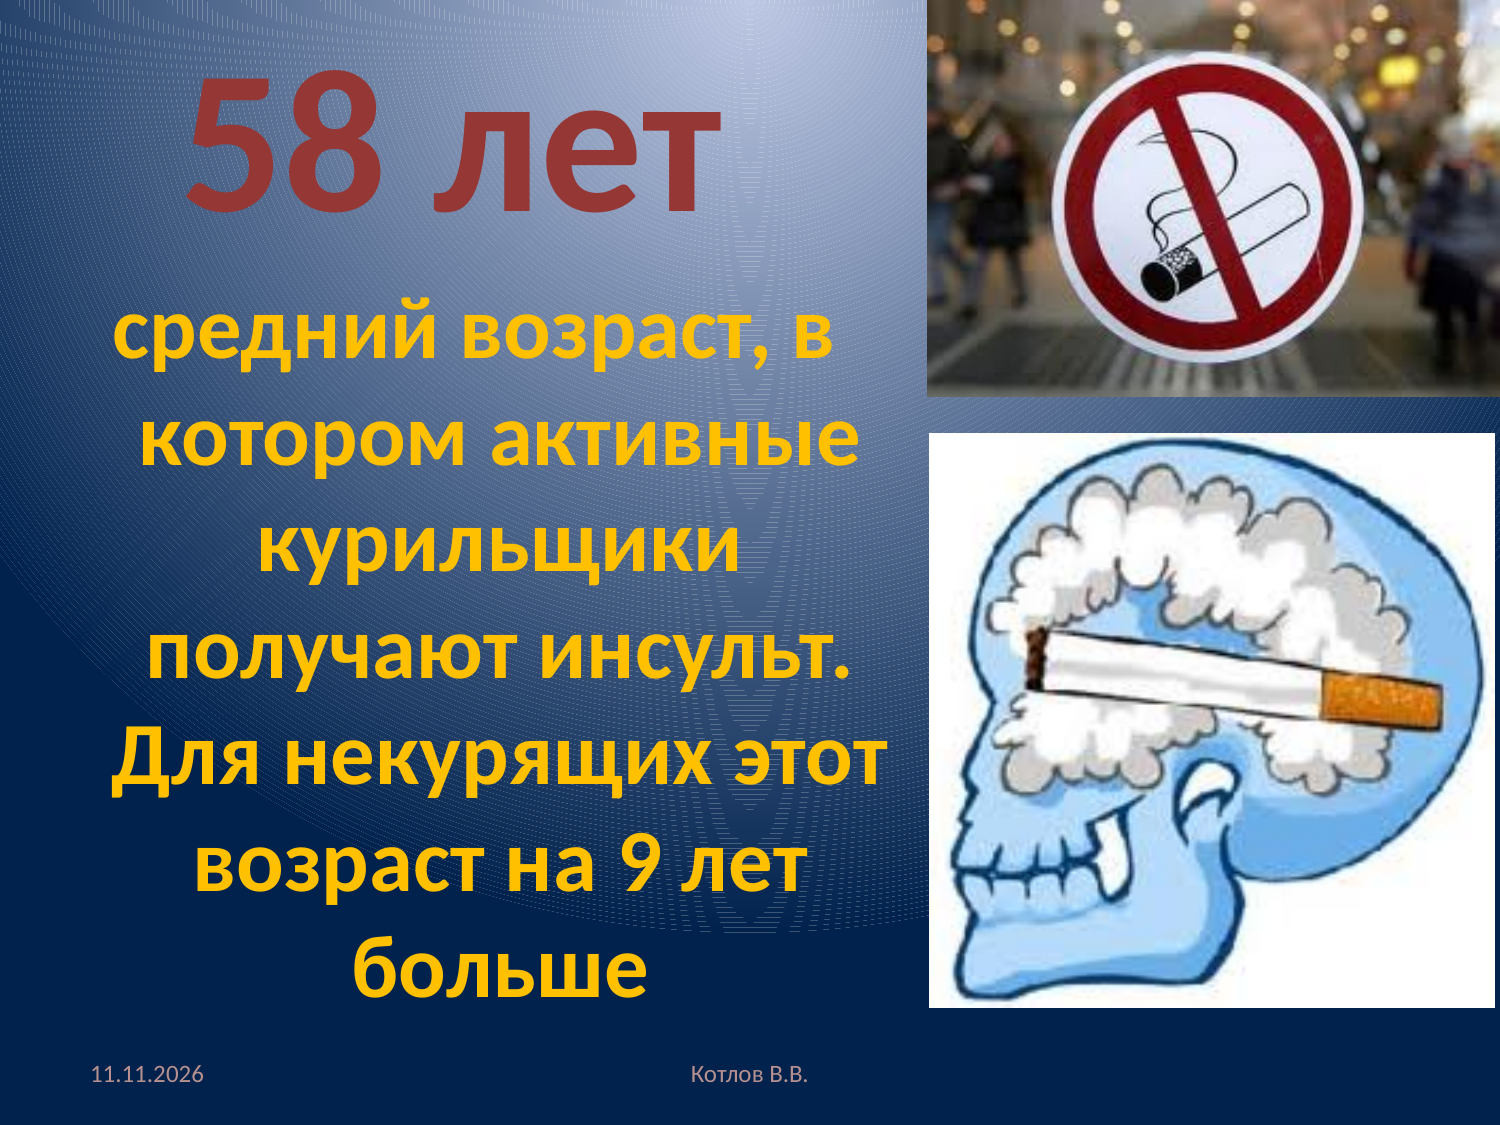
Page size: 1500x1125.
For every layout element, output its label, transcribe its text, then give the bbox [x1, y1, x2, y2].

footer Котлов В.В. [512, 1042, 988, 1103]
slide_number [75, 1042, 425, 1103]
list 58 лет средний возраст, в котором активные курильщики получают инсульт. Для некурящих этот возраст на 9 лет больше [0, 0, 950, 1032]
picture [926, 0, 1500, 397]
picture [928, 433, 1496, 1008]
